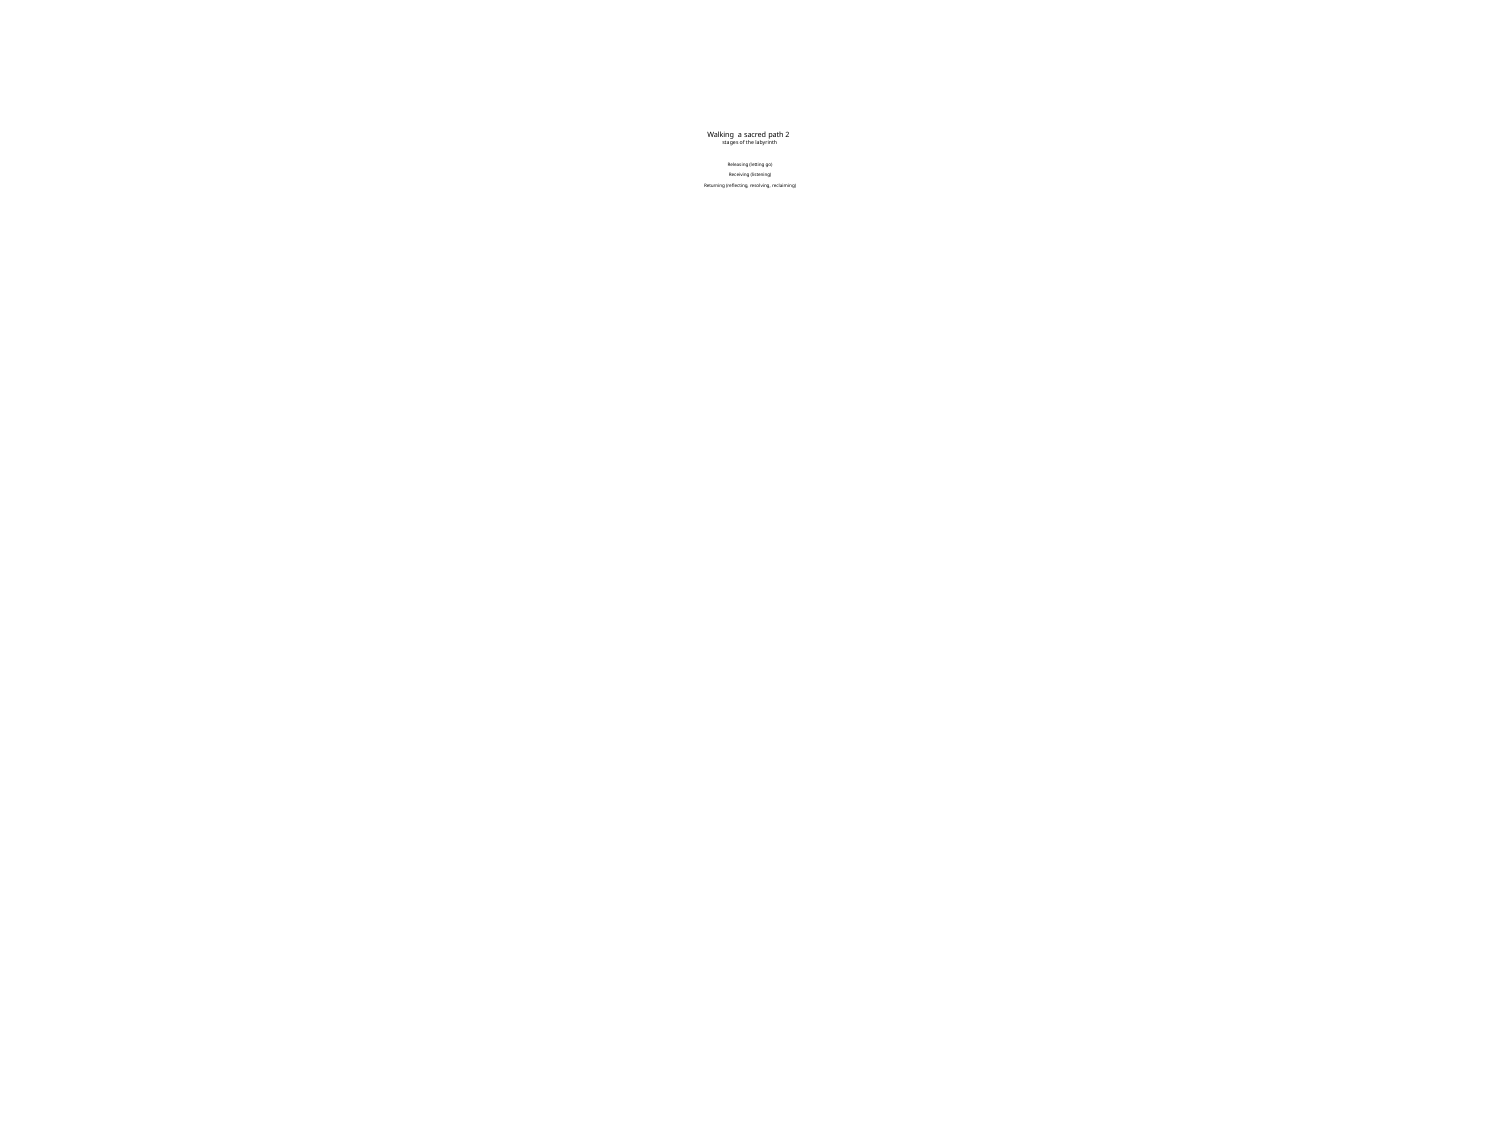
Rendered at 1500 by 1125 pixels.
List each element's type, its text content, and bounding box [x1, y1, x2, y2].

title Walking a sacred path 2 stages of the labyrinth Releasing (letting go) Receiving (listening) Returning (reflecting, resolving, reclaiming) [75, 45, 1425, 233]
